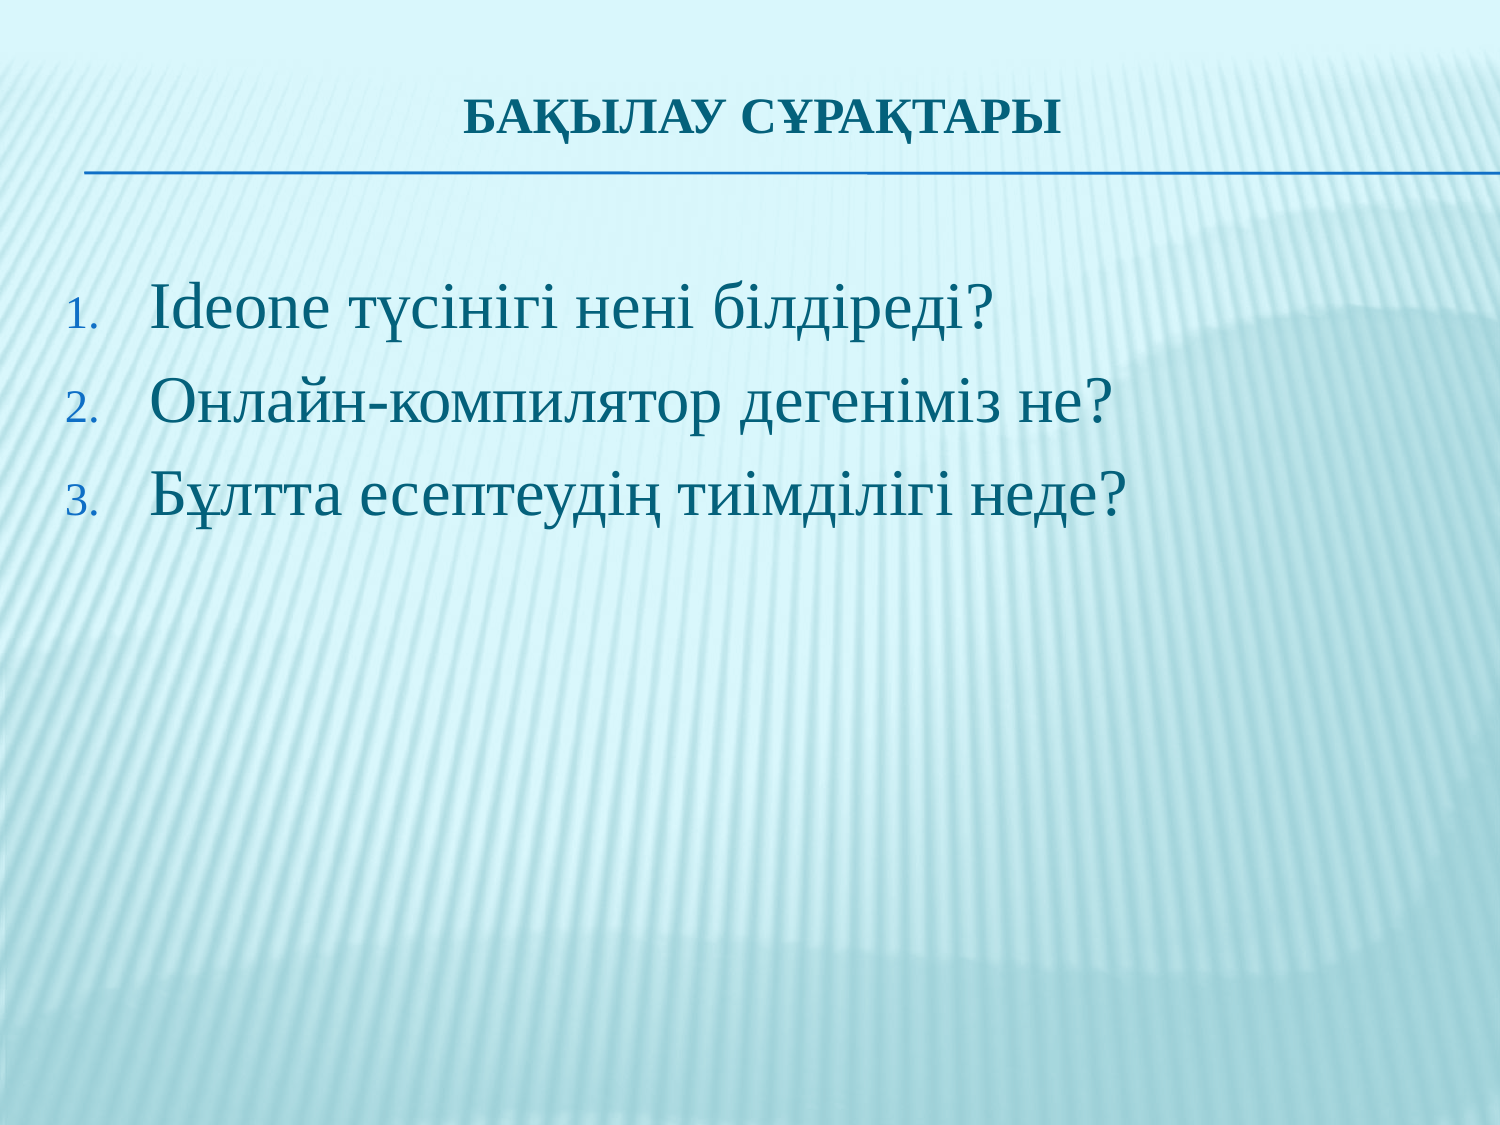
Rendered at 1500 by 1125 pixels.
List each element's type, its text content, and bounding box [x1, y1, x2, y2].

title Бақылау сұрақтары [50, 75, 1475, 213]
list Ideone түсінігі нені білдіреді? Онлайн-компилятор дегеніміз не? Бұлтта есептеудің тиімділігі неде? [50, 254, 1475, 998]
